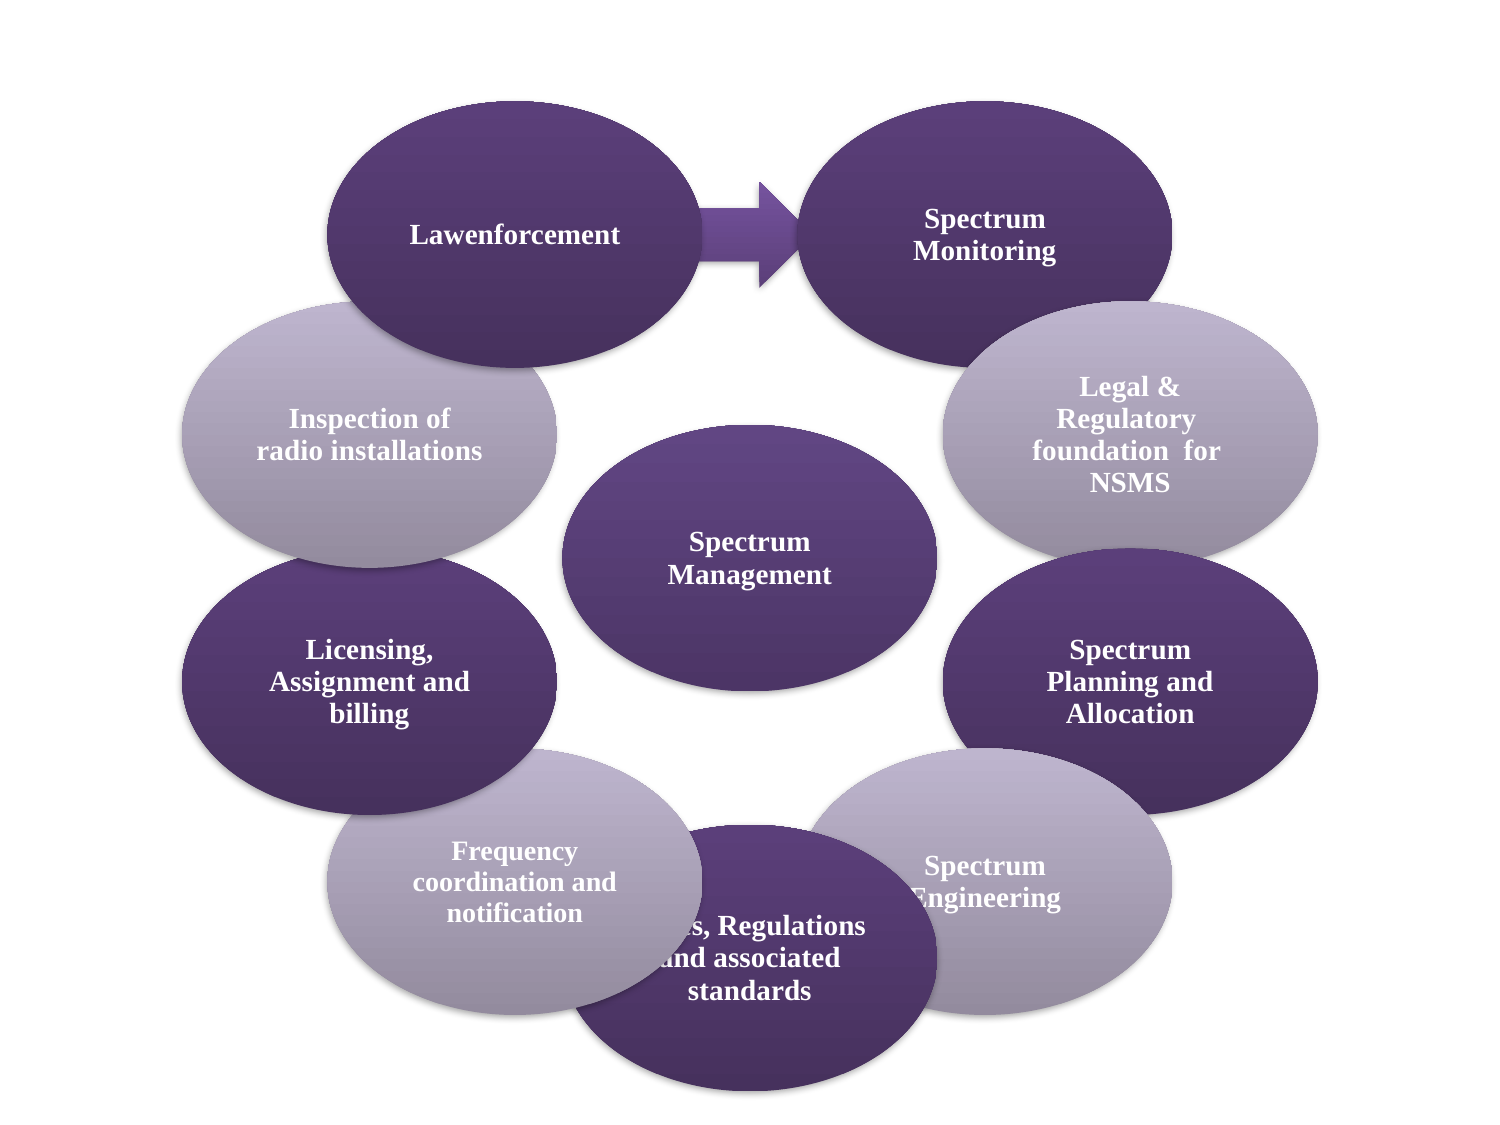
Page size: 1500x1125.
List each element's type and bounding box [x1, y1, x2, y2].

list [0, 24, 1500, 1092]
